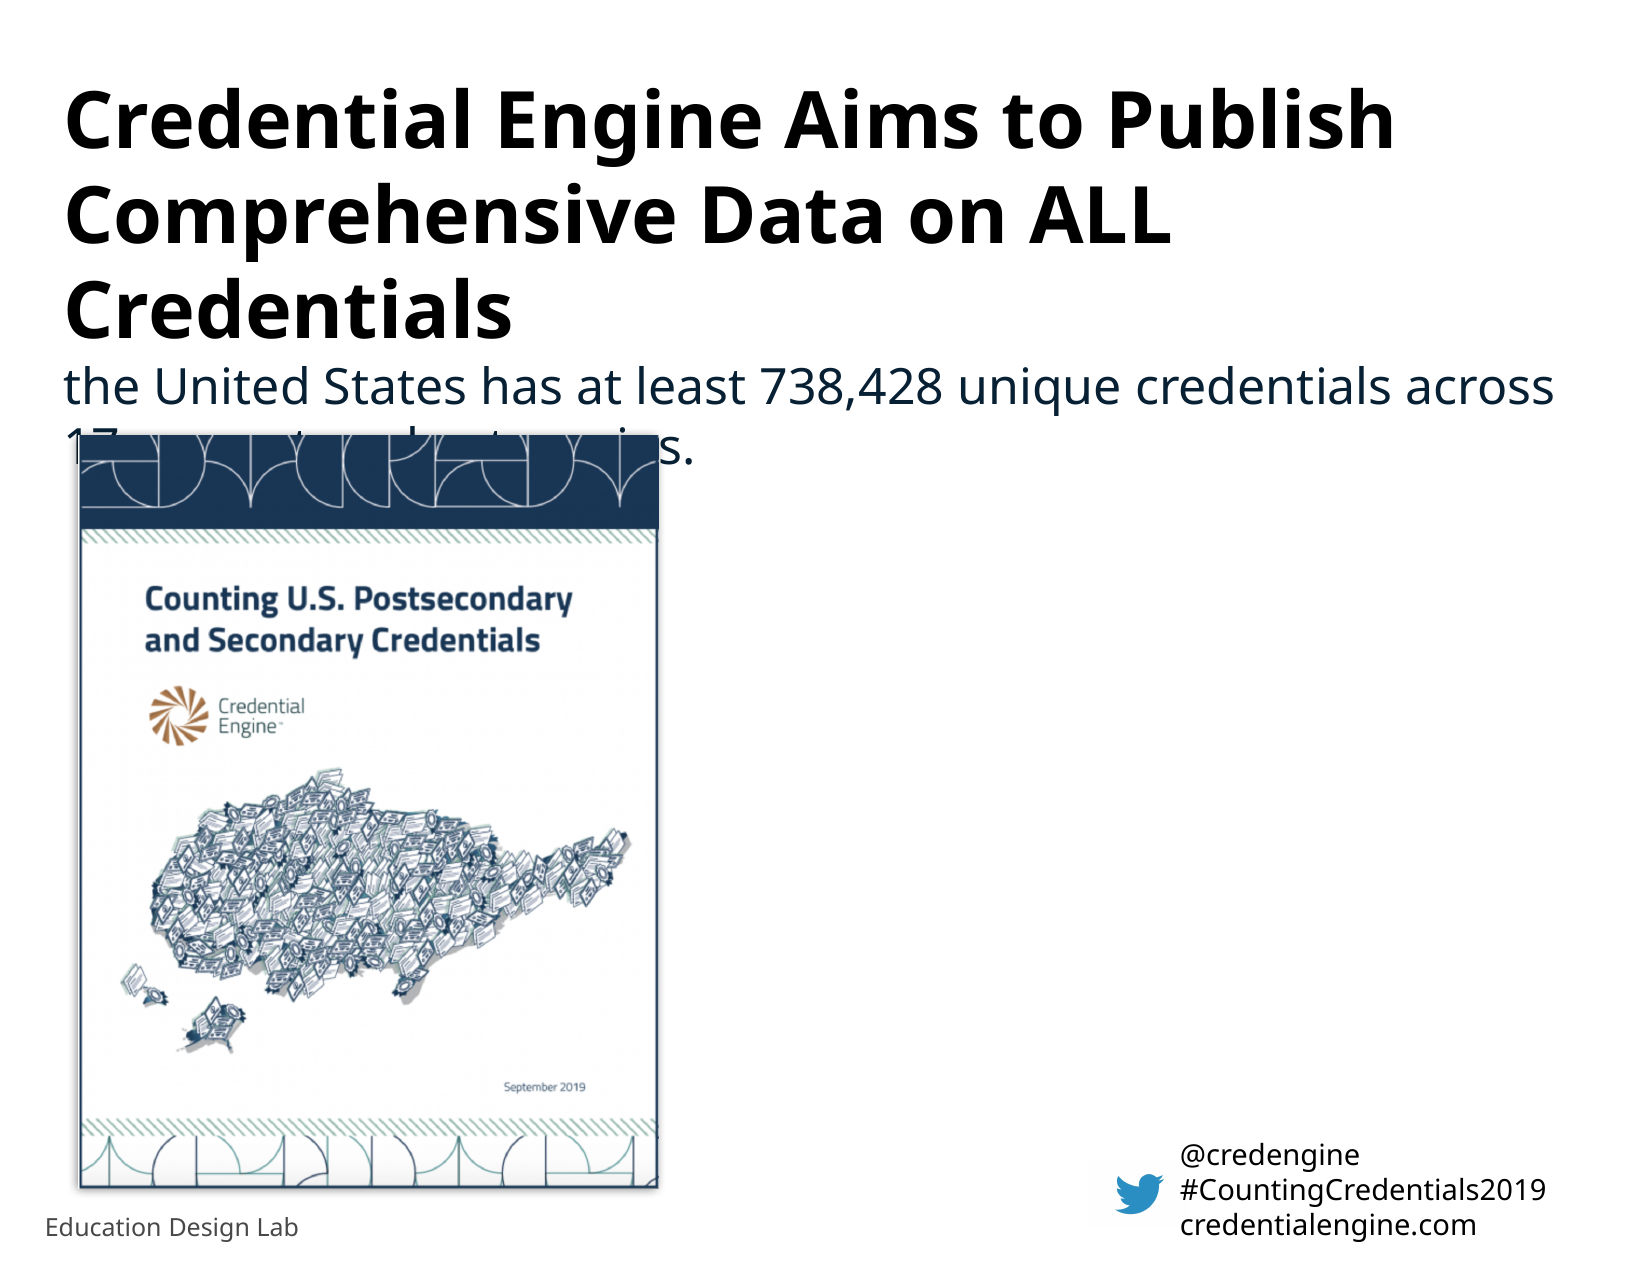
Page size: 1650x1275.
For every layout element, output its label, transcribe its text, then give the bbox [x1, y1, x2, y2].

text_box @credengine #CountingCredentials2019 credentialengine.com [1164, 1121, 1649, 1165]
picture [77, 434, 659, 1190]
text_box Education Design Lab [38, 1202, 698, 1252]
picture [1088, 1158, 1190, 1227]
text_box Credential Engine Aims to Publish Comprehensive Data on ALL Credentials the United States has at least 738,428 unique credentials across 17 separate subcategories. [48, 54, 1602, 229]
